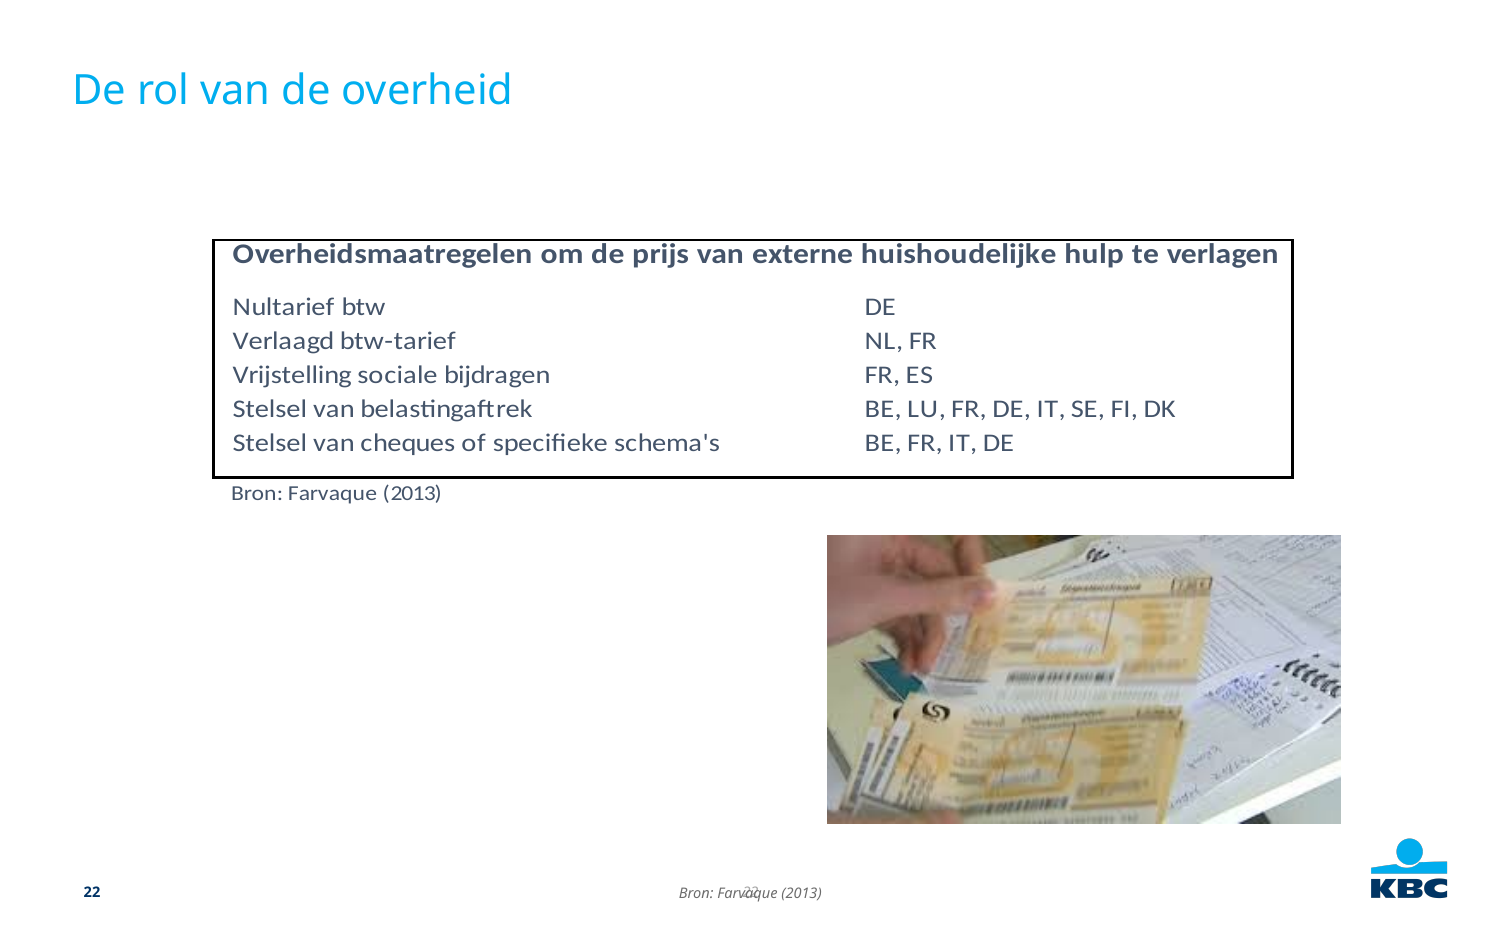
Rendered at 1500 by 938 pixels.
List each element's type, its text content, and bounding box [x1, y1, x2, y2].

picture [173, 239, 1331, 515]
title De rol van de overheid [72, 63, 1431, 158]
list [827, 535, 1341, 824]
slide_number 22 [43, 868, 141, 918]
footer Bron: Farvaque (2013) [512, 868, 988, 918]
